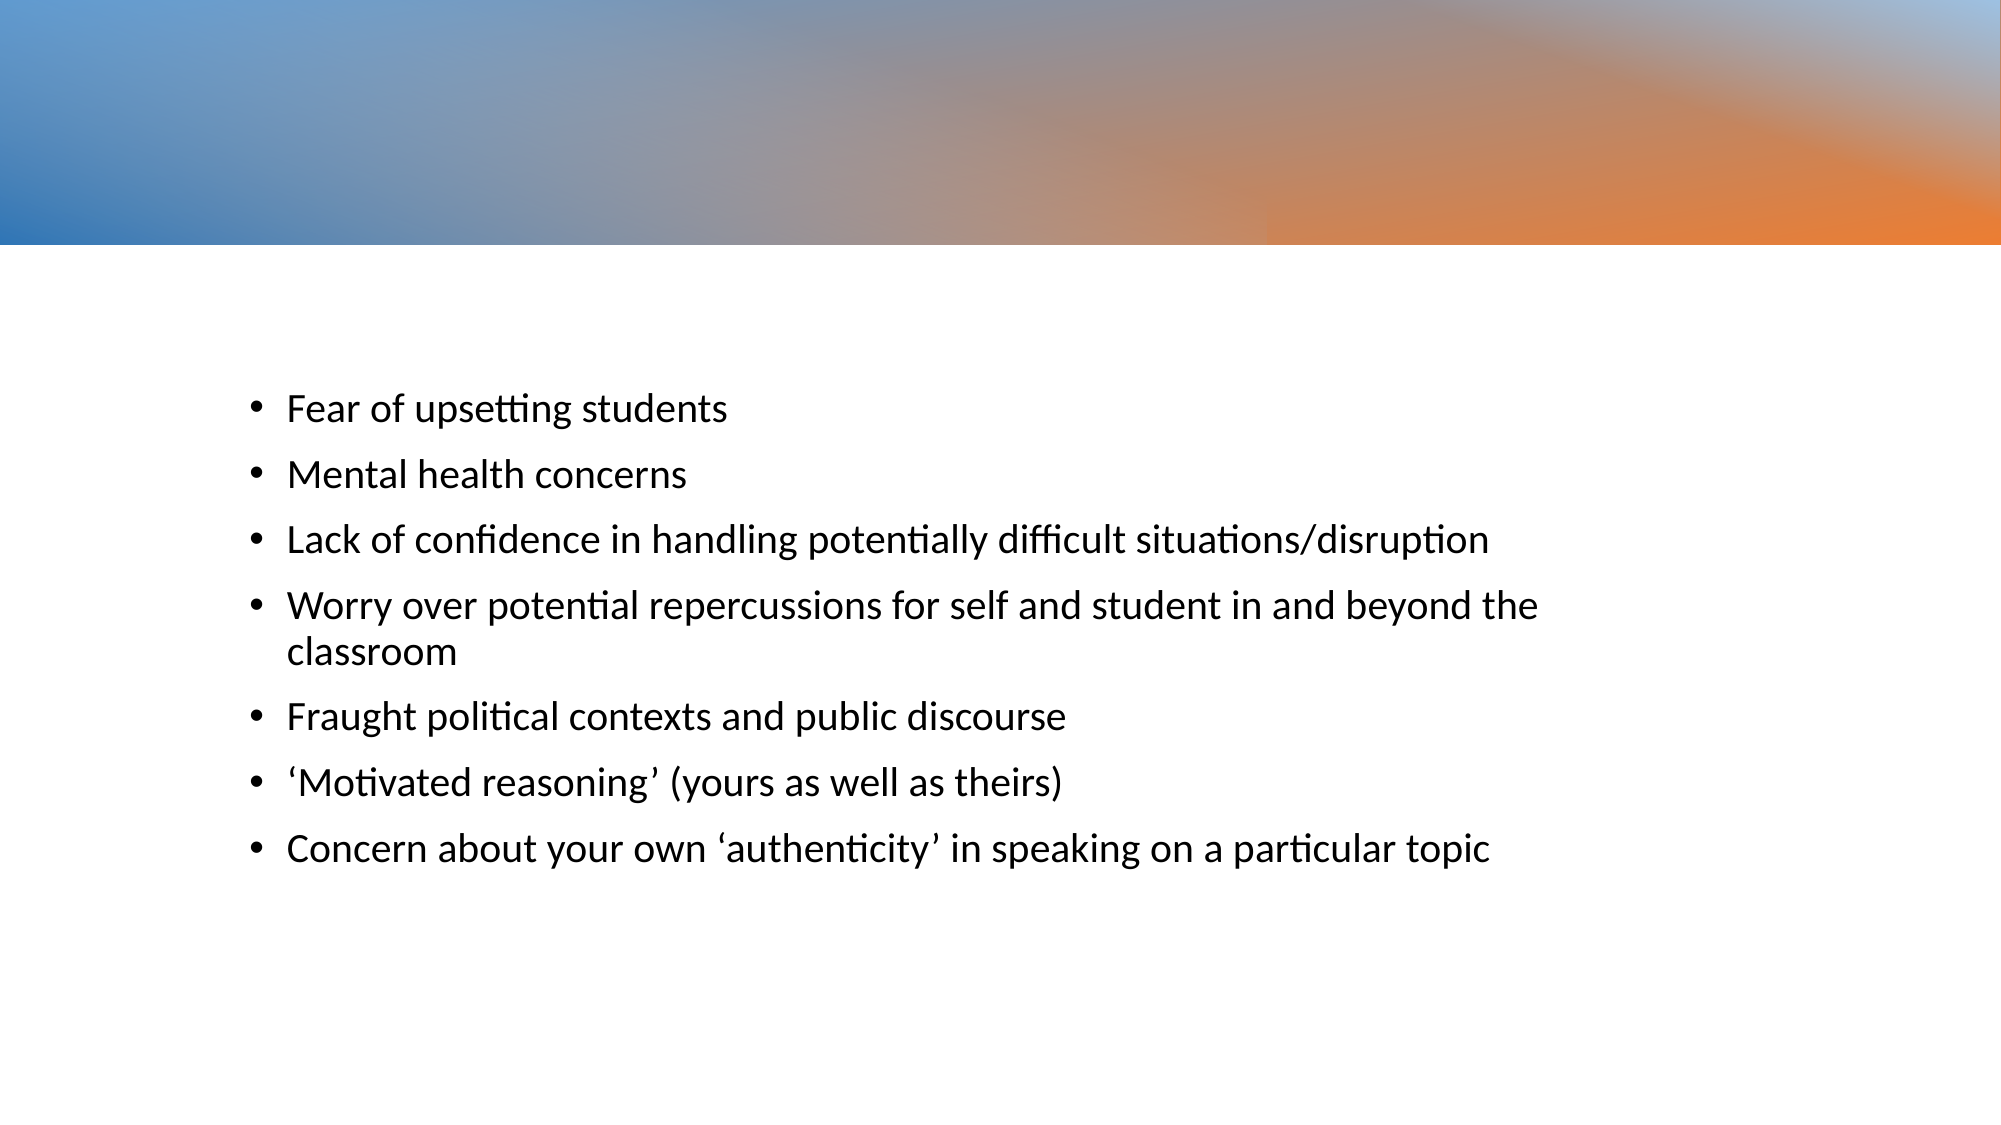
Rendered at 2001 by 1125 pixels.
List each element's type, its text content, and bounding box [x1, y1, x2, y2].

list Fear of upsetting students Mental health concerns Lack of confidence in handling potentially difficult situations/disruption Worry over potential repercussions for self and student in and beyond the classroom Fraught political contexts and public discourse ‘Motivated reasoning’ (yours as well as theirs) Concern about your own ‘authenticity’ in speaking on a particular topic [234, 378, 1635, 1060]
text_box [0, 0, 2000, 245]
